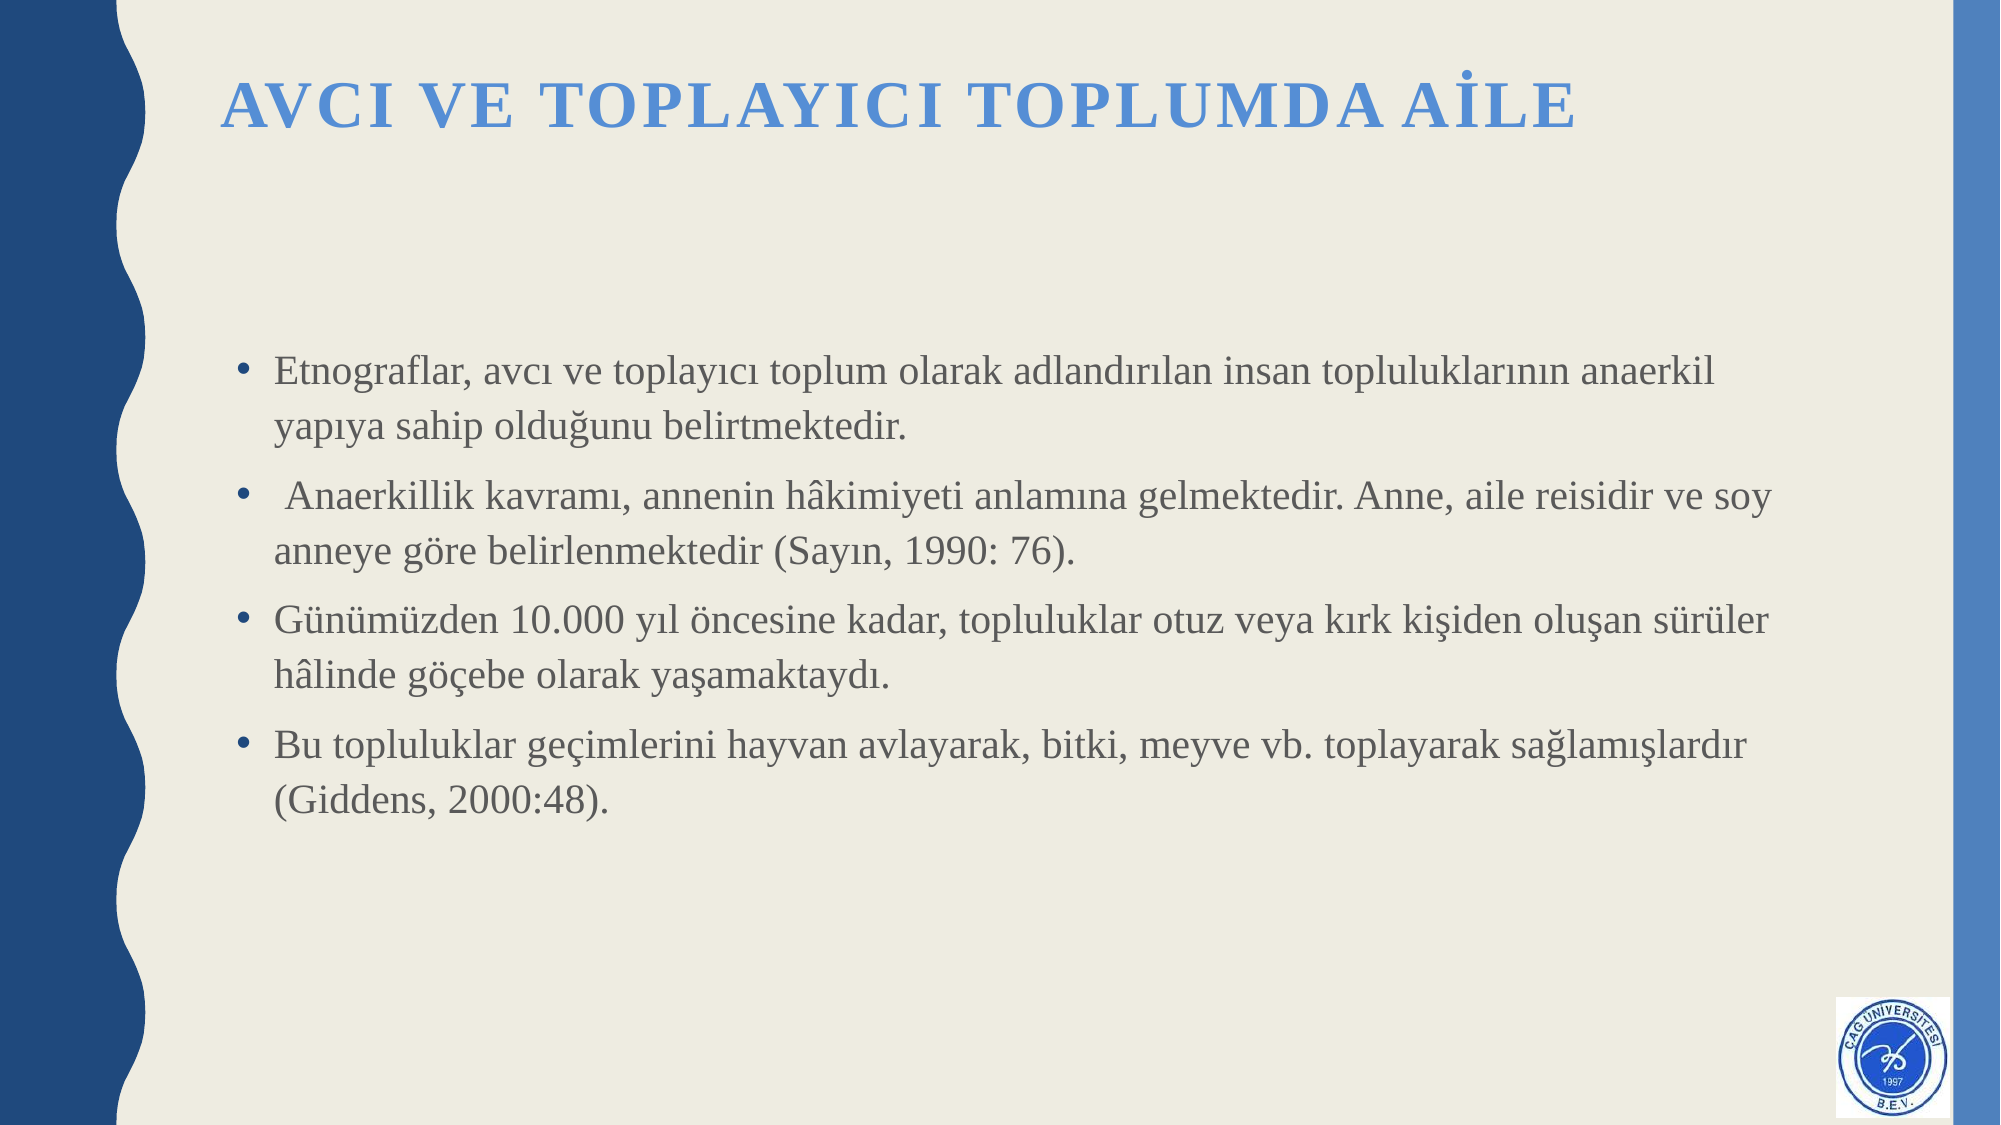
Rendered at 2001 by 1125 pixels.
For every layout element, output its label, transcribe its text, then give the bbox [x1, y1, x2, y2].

title Avcı ve Toplayıcı Toplumda Aile [205, 62, 1875, 308]
picture [1836, 997, 1950, 1118]
list Etnograflar, avcı ve toplayıcı toplum olarak adlandırılan insan topluluklarının anaerkil yapıya sahip olduğunu belirtmektedir. Anaerkillik kavramı, annenin hâkimiyeti anlamına gelmektedir. Anne, aile reisidir ve soy anneye göre belirlenmektedir (Sayın, 1990: 76). Günümüzden 10.000 yıl öncesine kadar, topluluklar otuz veya kırk kişiden oluşan sürüler hâlinde göçebe olarak yaşamaktaydı. Bu topluluklar geçimlerini hayvan avlayarak, bitki, meyve vb. toplayarak sağlamışlardır (Giddens, 2000:48). [221, 330, 1814, 897]
